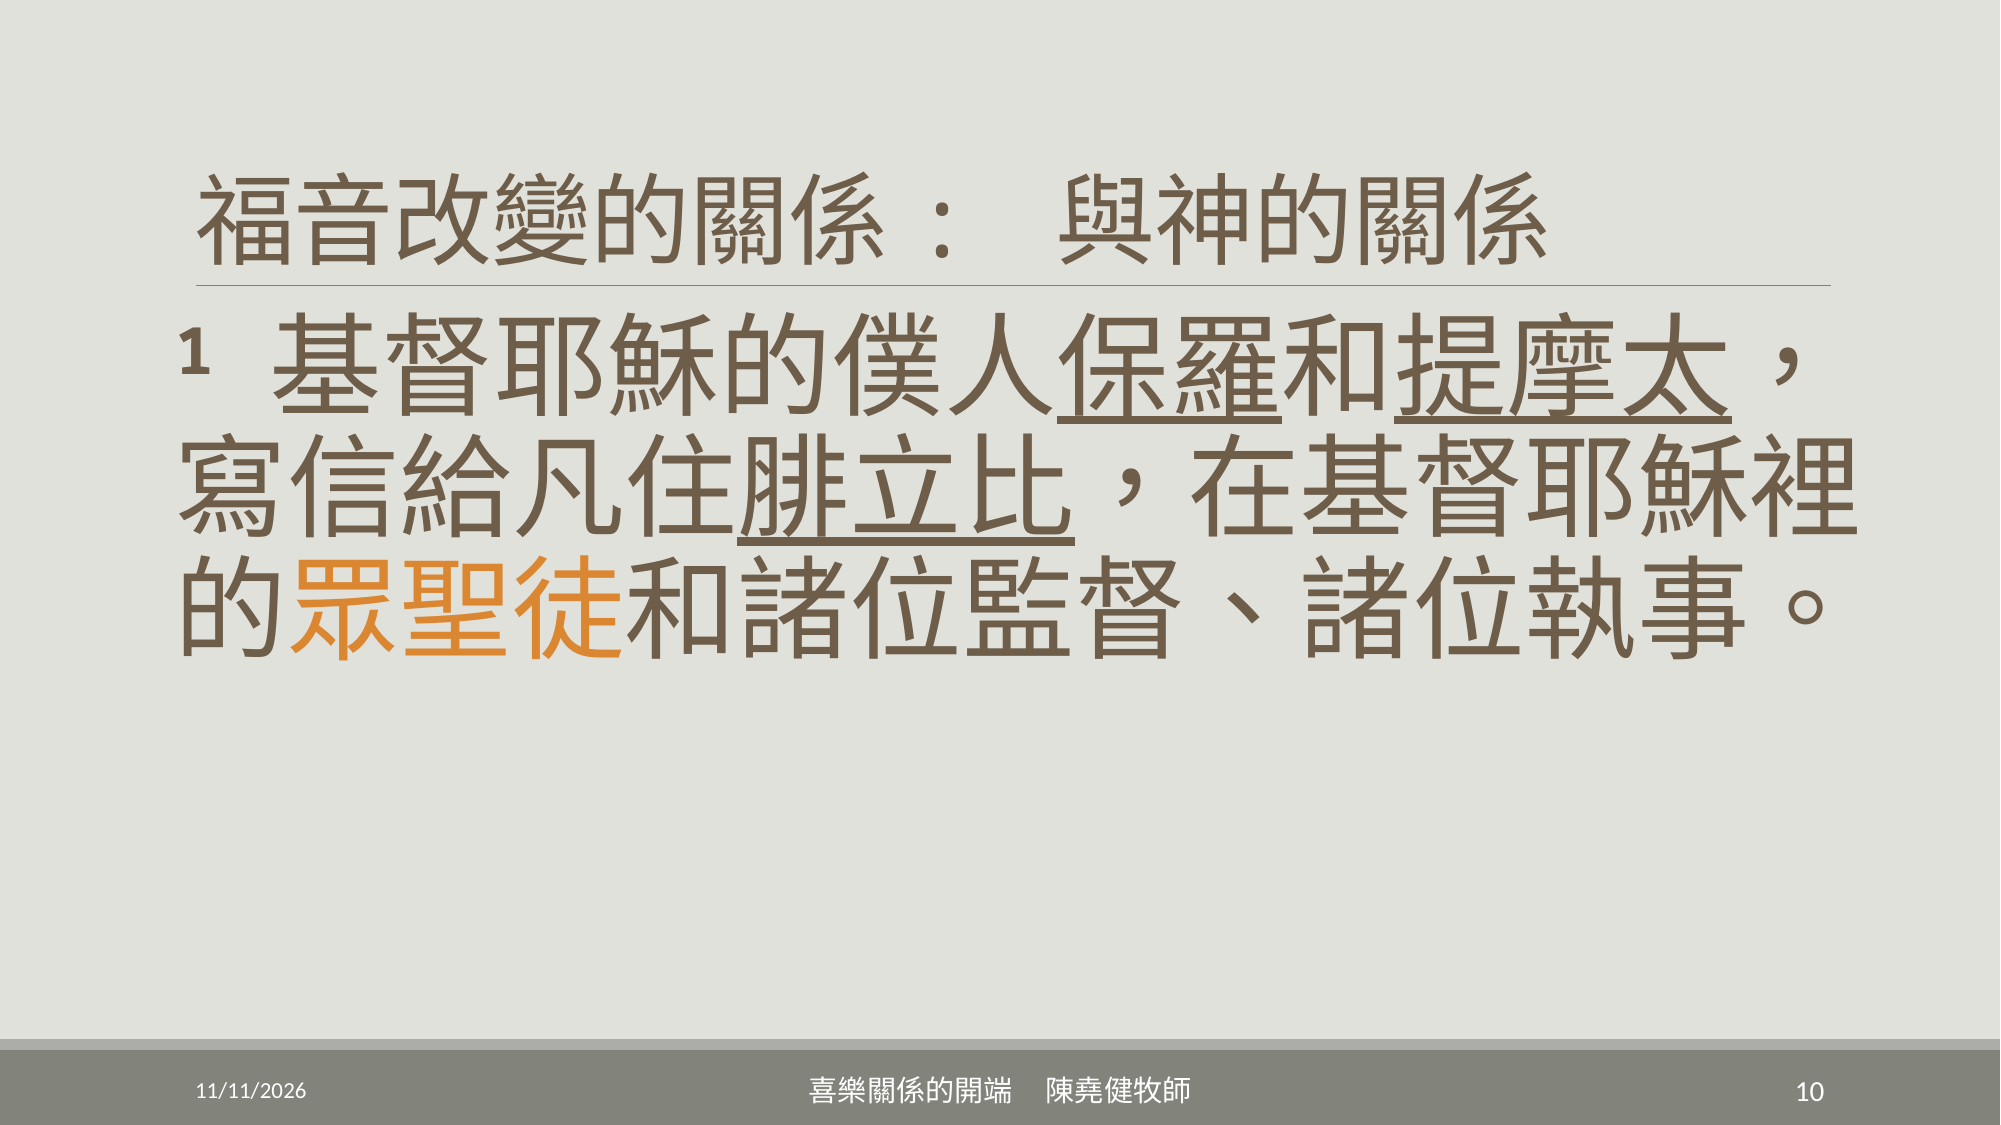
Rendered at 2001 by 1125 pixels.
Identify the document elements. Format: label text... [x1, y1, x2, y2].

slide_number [180, 1059, 586, 1120]
footer 喜樂關係的開端 陳堯健牧師 [604, 1059, 1396, 1120]
list 1 基督耶穌的僕人保羅和提摩太，寫信給凡住腓立比，在基督耶穌裡的眾聖徒和諸位監督、諸位執事。 [174, 302, 1889, 963]
slide_number 10 [1624, 1059, 1840, 1120]
title 福音改變的關係: 與神的關係 [180, 47, 1830, 285]
